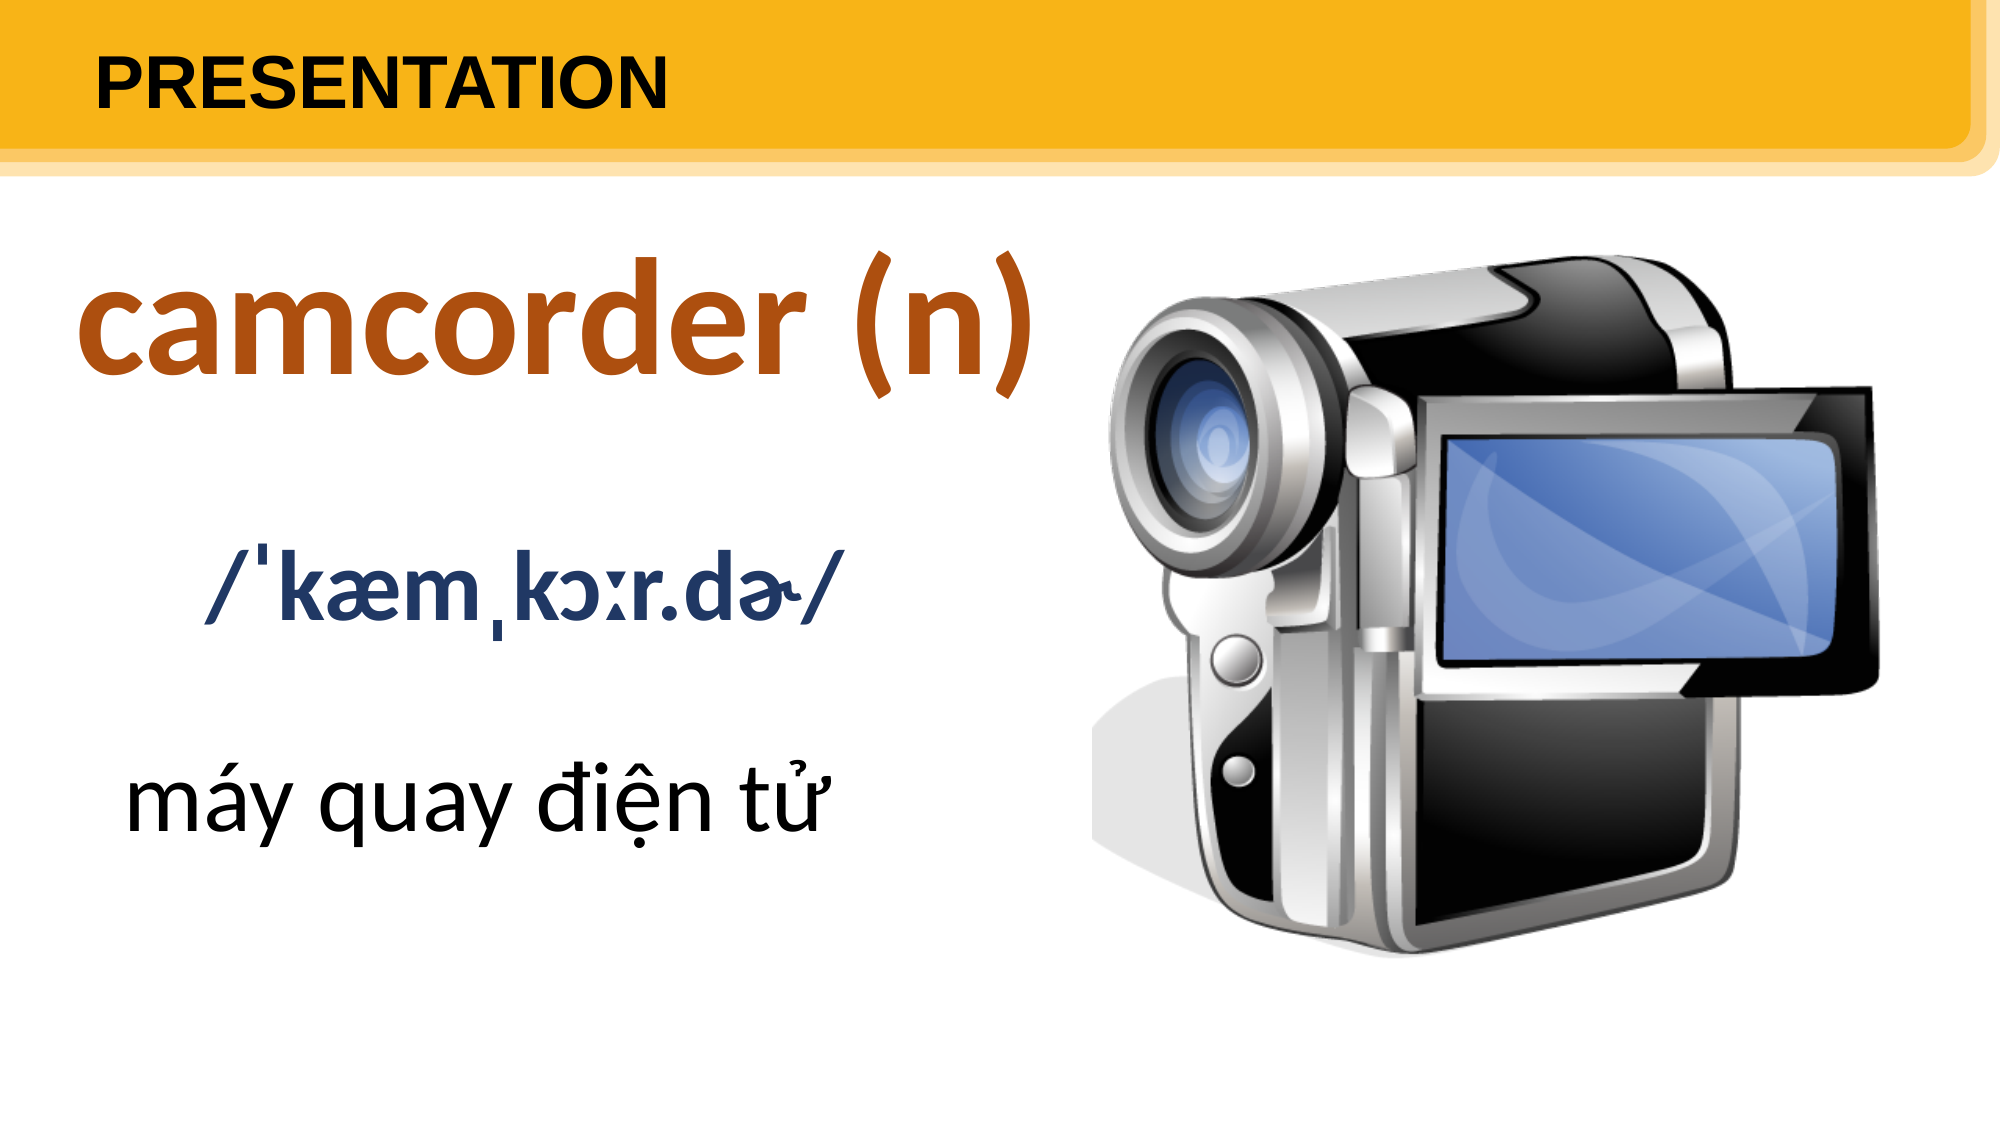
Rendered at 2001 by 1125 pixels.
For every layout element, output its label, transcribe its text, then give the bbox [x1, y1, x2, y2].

text_box camcorder (n) [28, 215, 1089, 439]
text_box /ˈkæmˌkɔːr.dɚ/ [190, 513, 860, 649]
picture [1092, 197, 1893, 998]
text_box máy quay điện tử [107, 724, 849, 860]
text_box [0, 0, 2000, 177]
